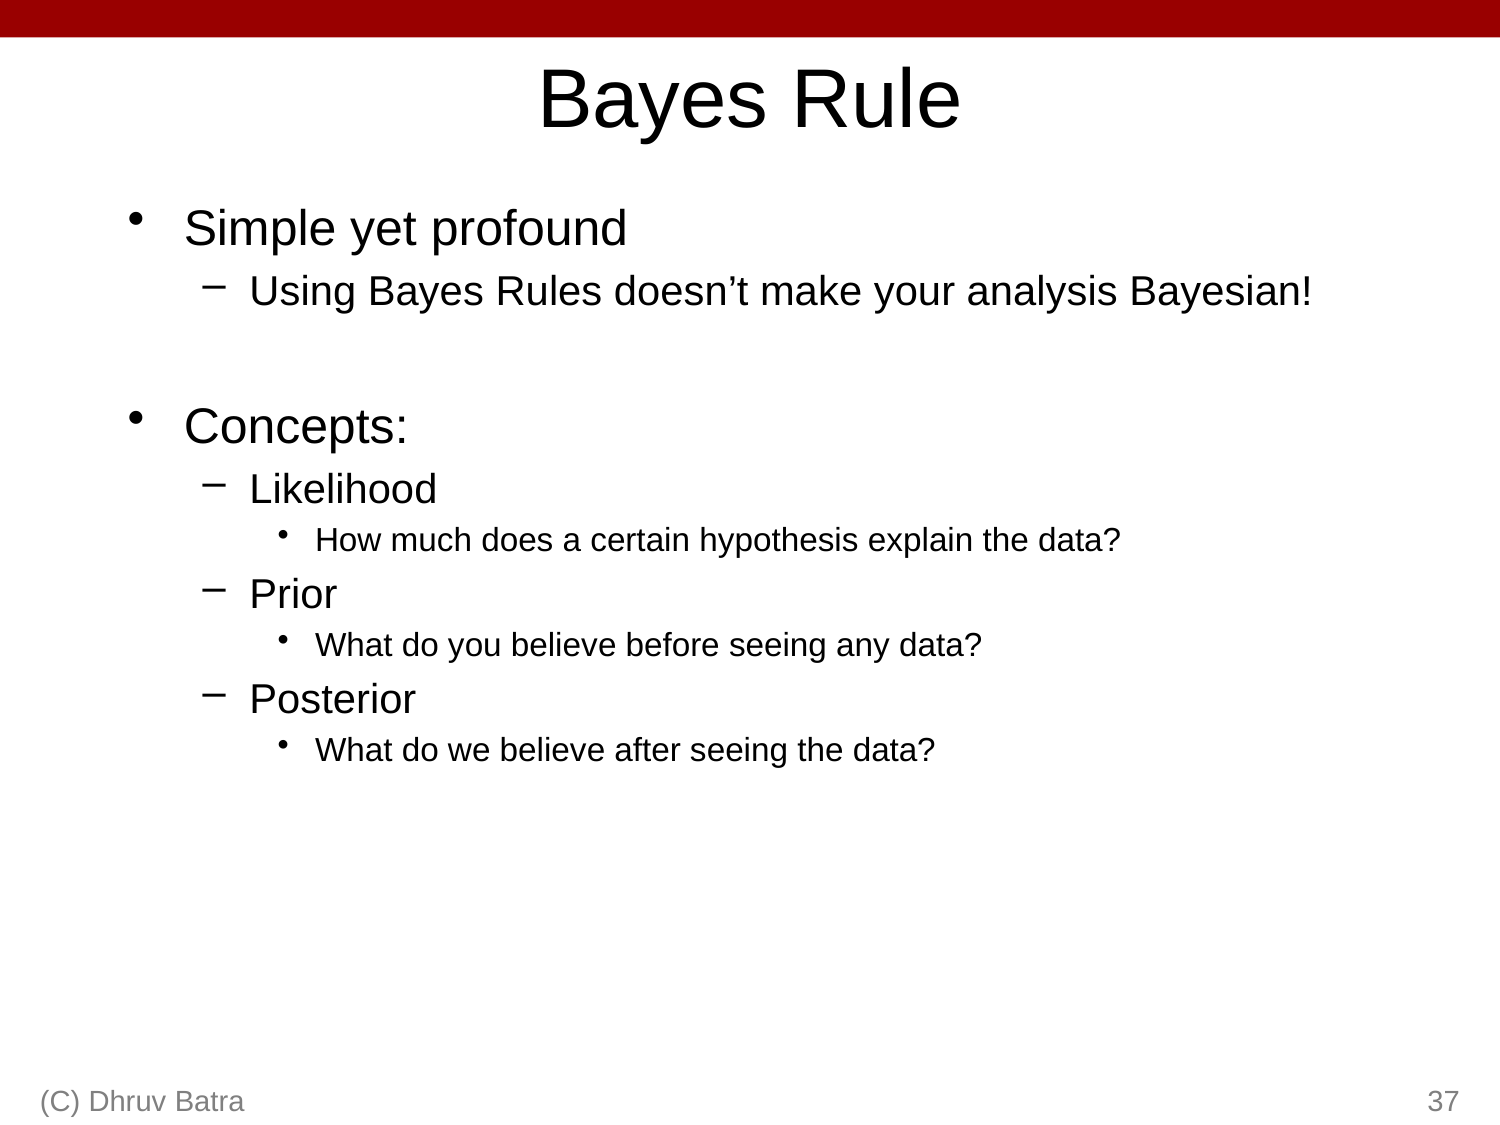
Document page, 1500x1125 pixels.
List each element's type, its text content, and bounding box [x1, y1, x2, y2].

slide_number 37 [1162, 1049, 1476, 1125]
list Simple yet profound Using Bayes Rules doesn’t make your analysis Bayesian! Concepts: Likelihood How much does a certain hypothesis explain the data? Prior What do you believe before seeing any data? Posterior What do we believe after seeing the data? [112, 187, 1388, 1051]
title Bayes Rule [112, 37, 1388, 151]
footer (C) Dhruv Batra [24, 1049, 501, 1125]
